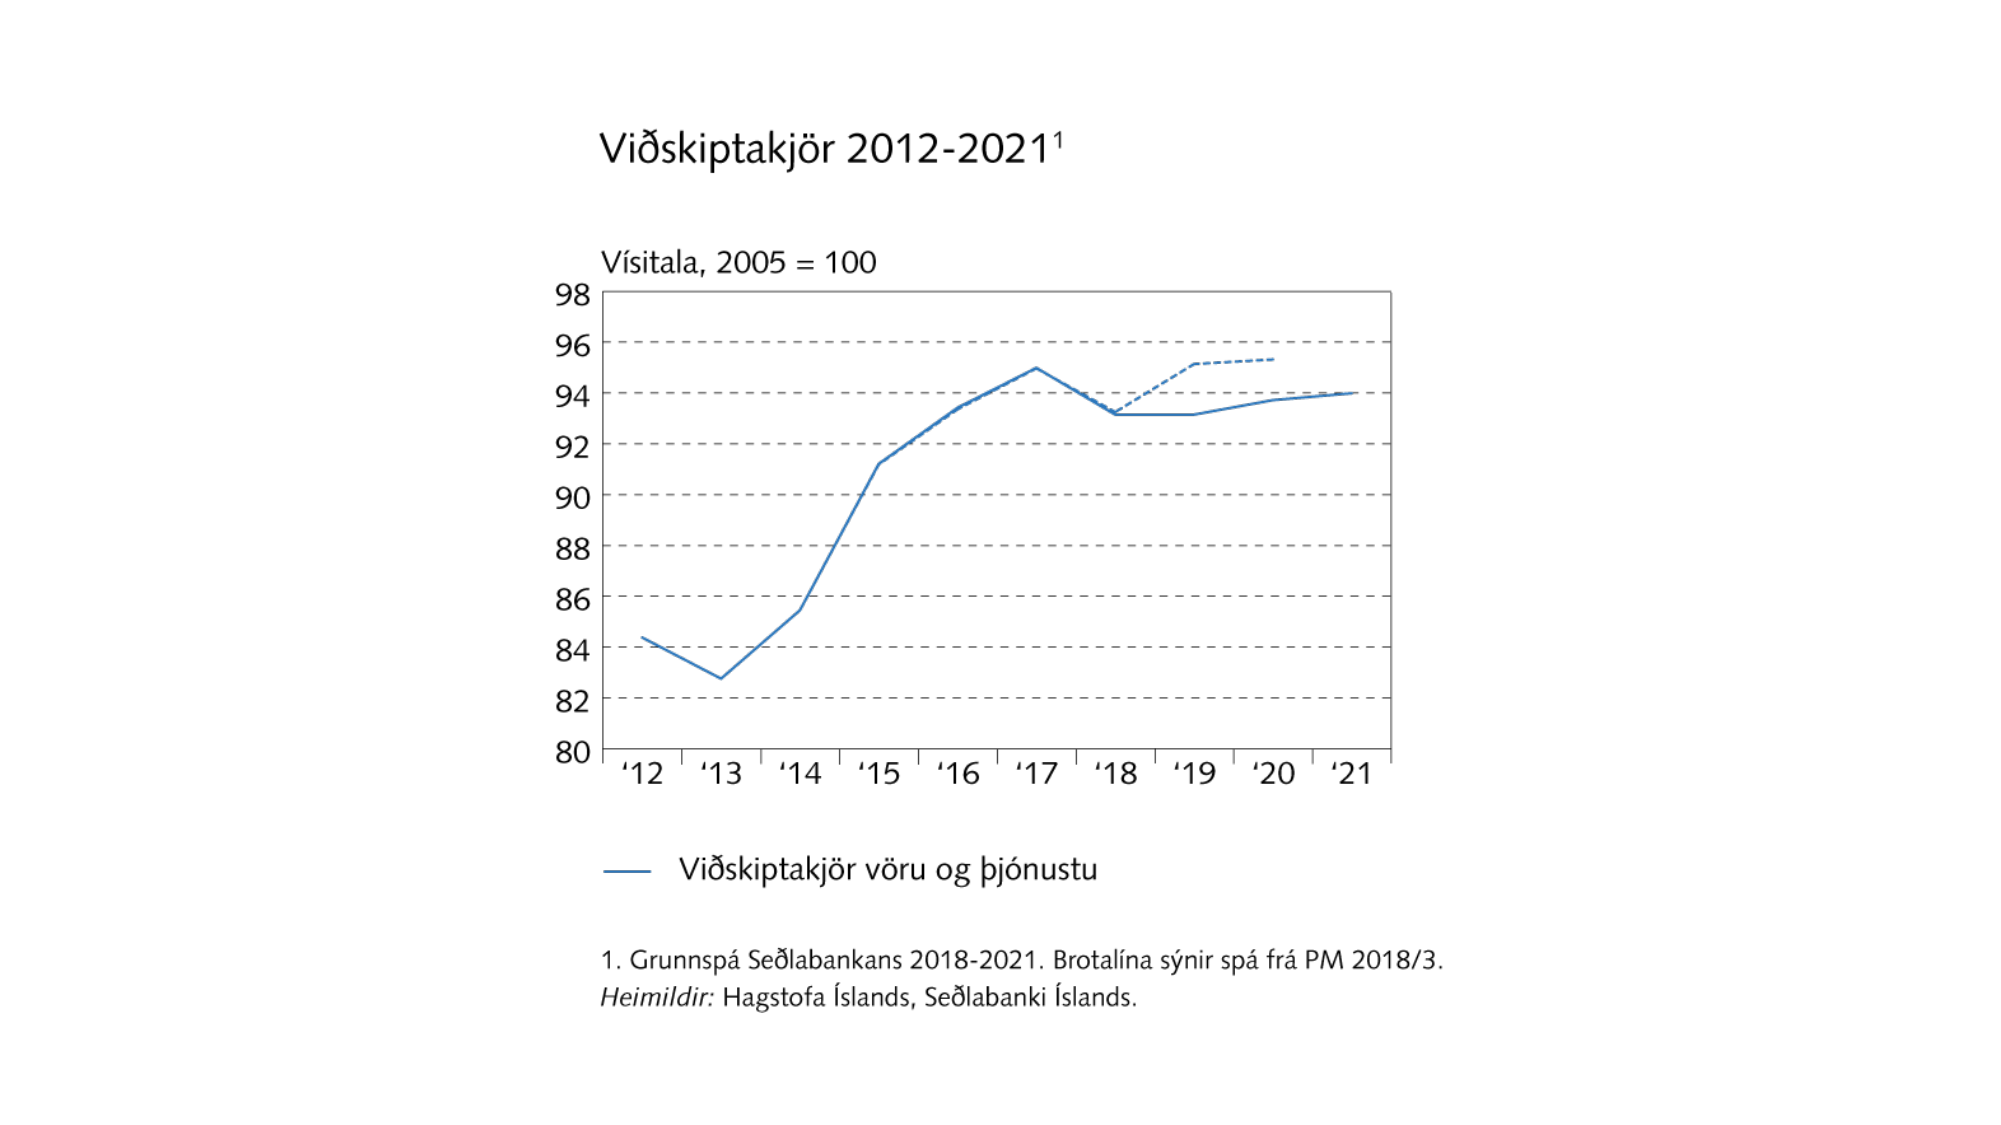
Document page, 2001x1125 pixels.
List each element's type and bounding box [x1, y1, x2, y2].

picture [554, 112, 1445, 1013]
